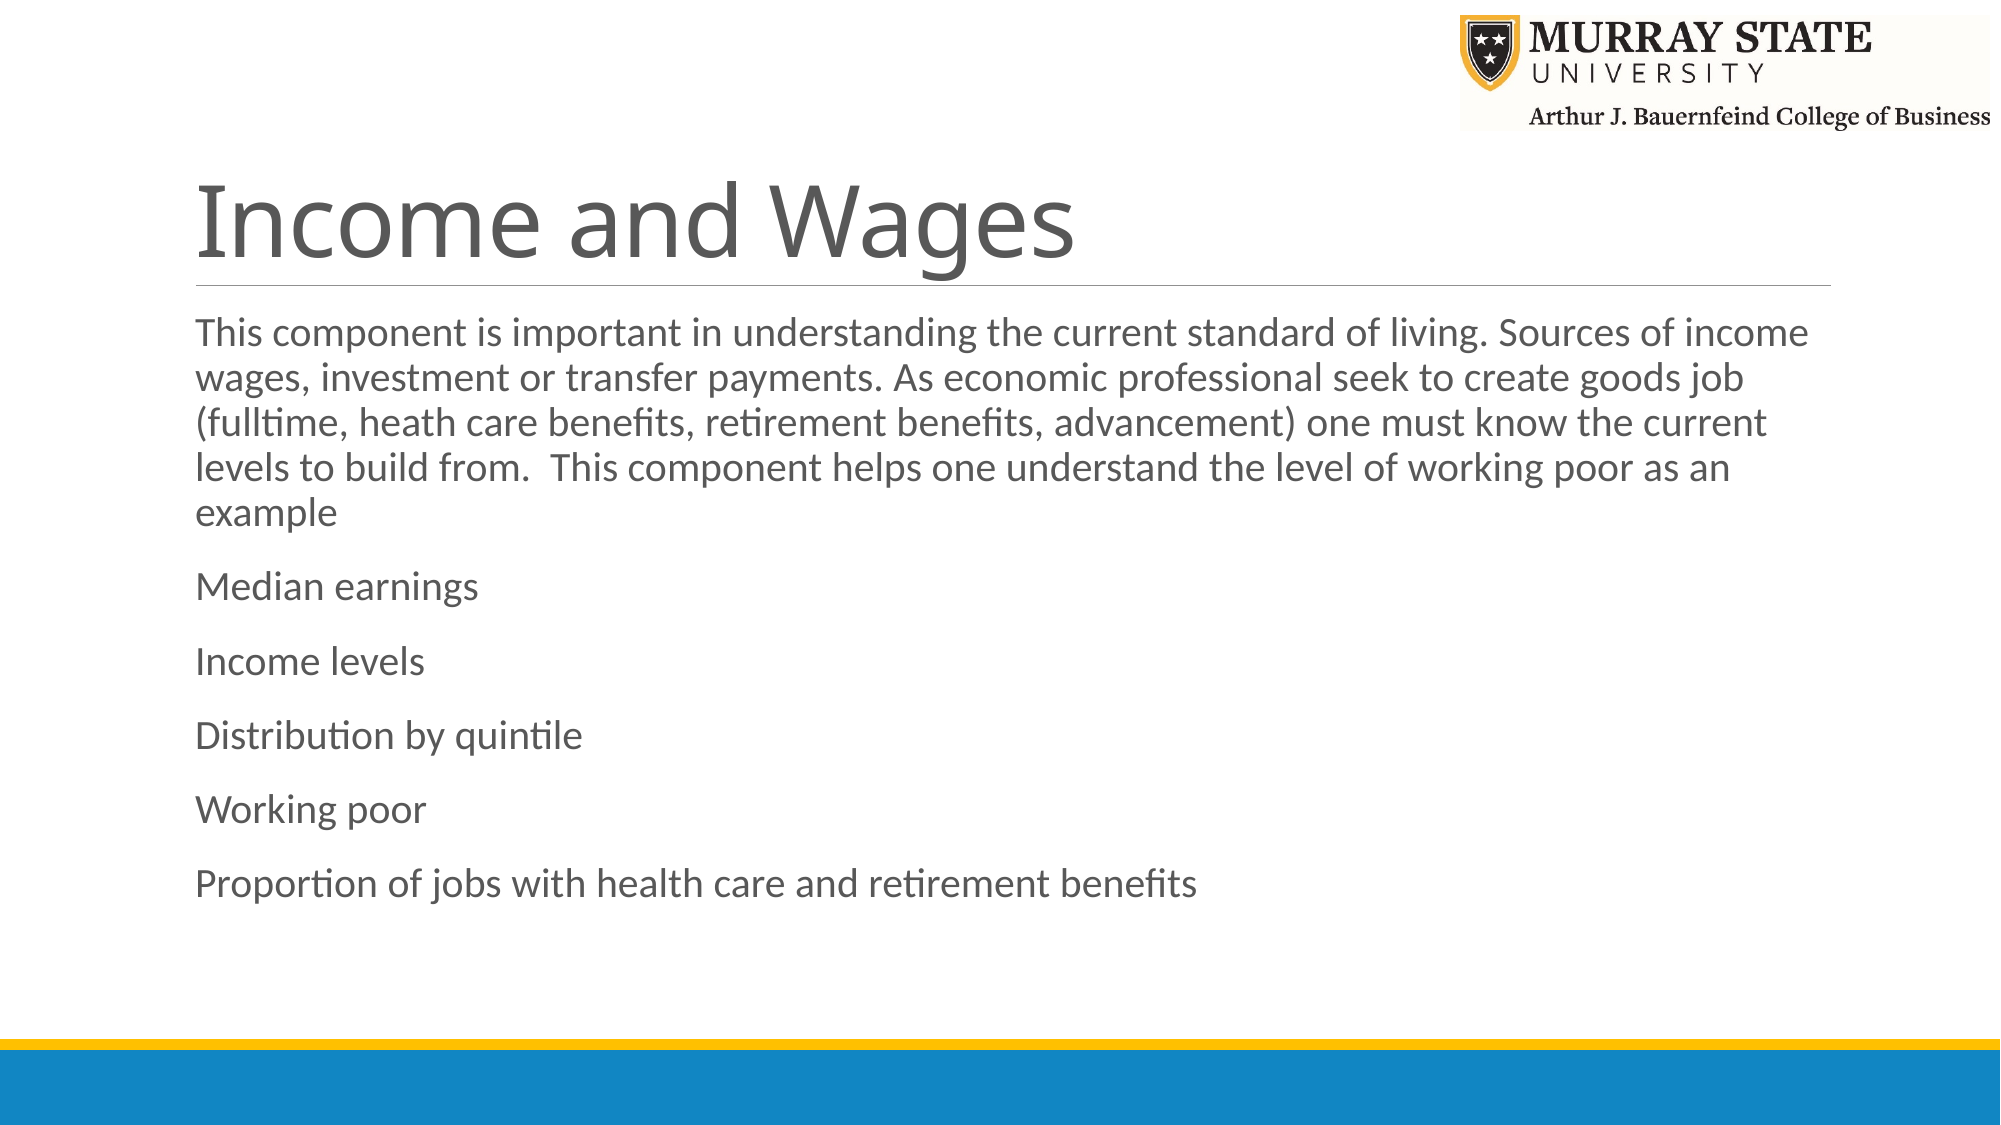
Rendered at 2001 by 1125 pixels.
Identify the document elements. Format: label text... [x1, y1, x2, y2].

picture [1460, 14, 1991, 132]
title Income and Wages [180, 47, 1830, 285]
list This component is important in understanding the current standard of living. Sources of income wages, investment or transfer payments. As economic professional seek to create goods job (fulltime, heath care benefits, retirement benefits, advancement) one must know the current levels to build from. This component helps one understand the level of working poor as an example Median earnings Income levels Distribution by quintile Working poor Proportion of jobs with health care and retirement benefits [180, 302, 1830, 963]
